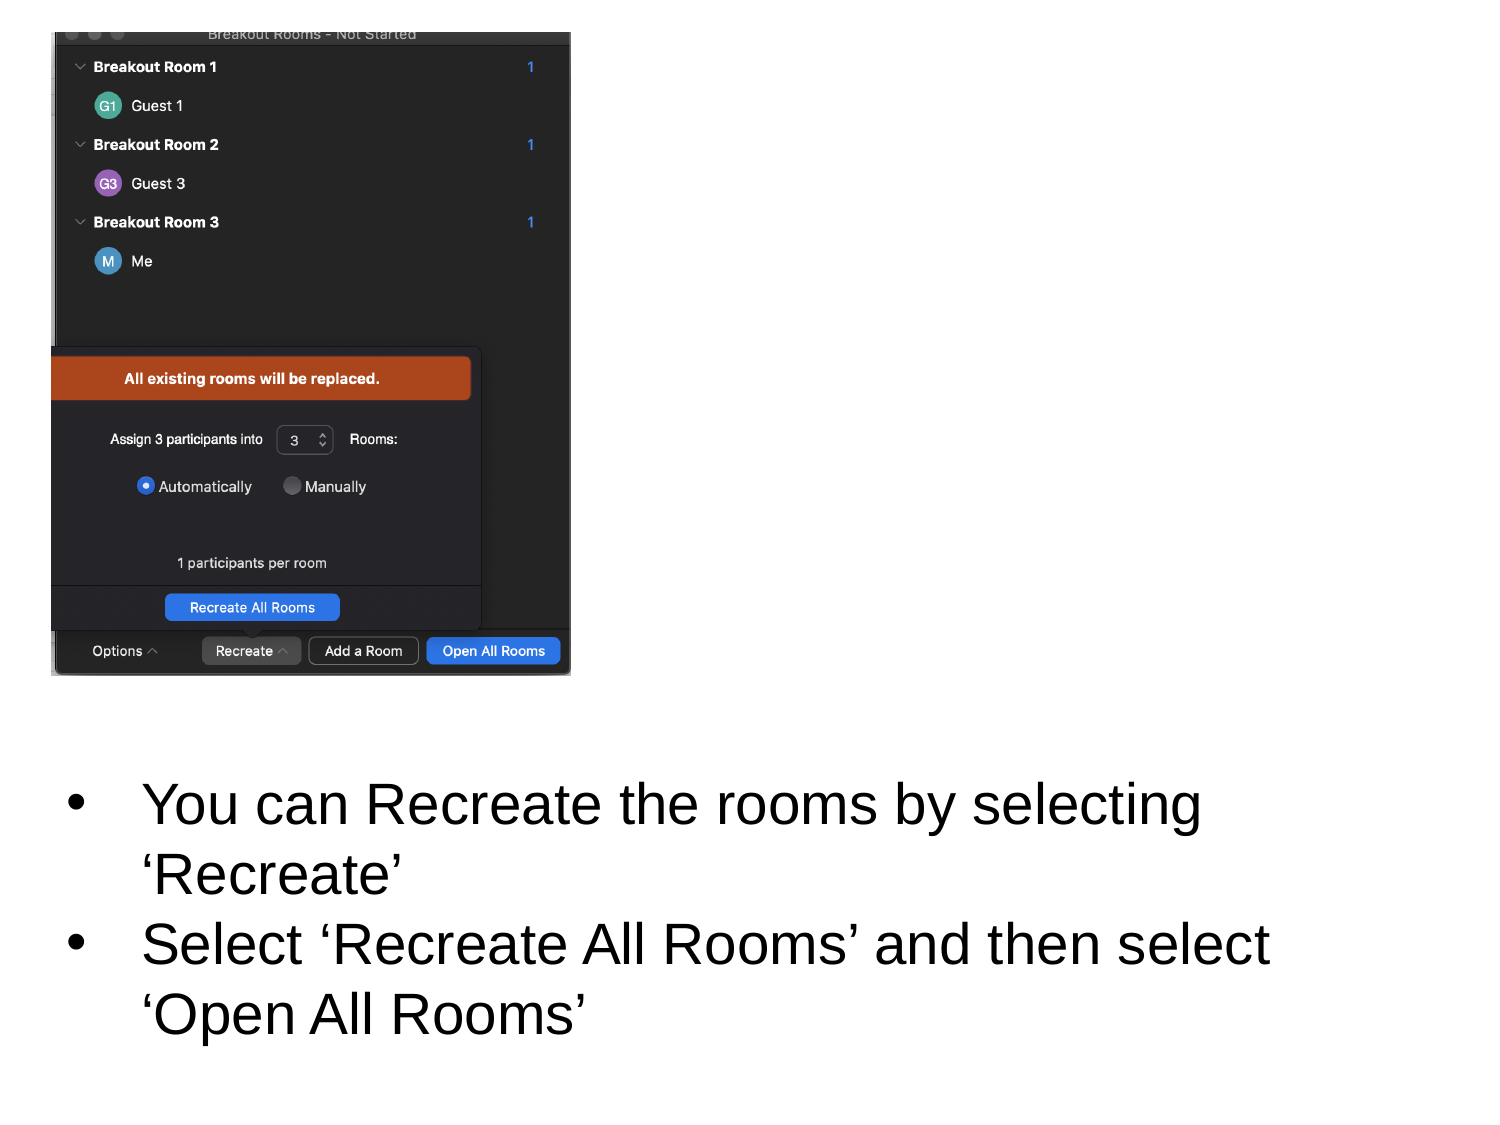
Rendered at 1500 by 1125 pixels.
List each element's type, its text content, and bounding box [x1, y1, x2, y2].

picture [51, 32, 571, 677]
list You can Recreate the rooms by selecting ‘Recreate’ Select ‘Recreate All Rooms’ and then select ‘Open All Rooms’ [51, 856, 1446, 956]
